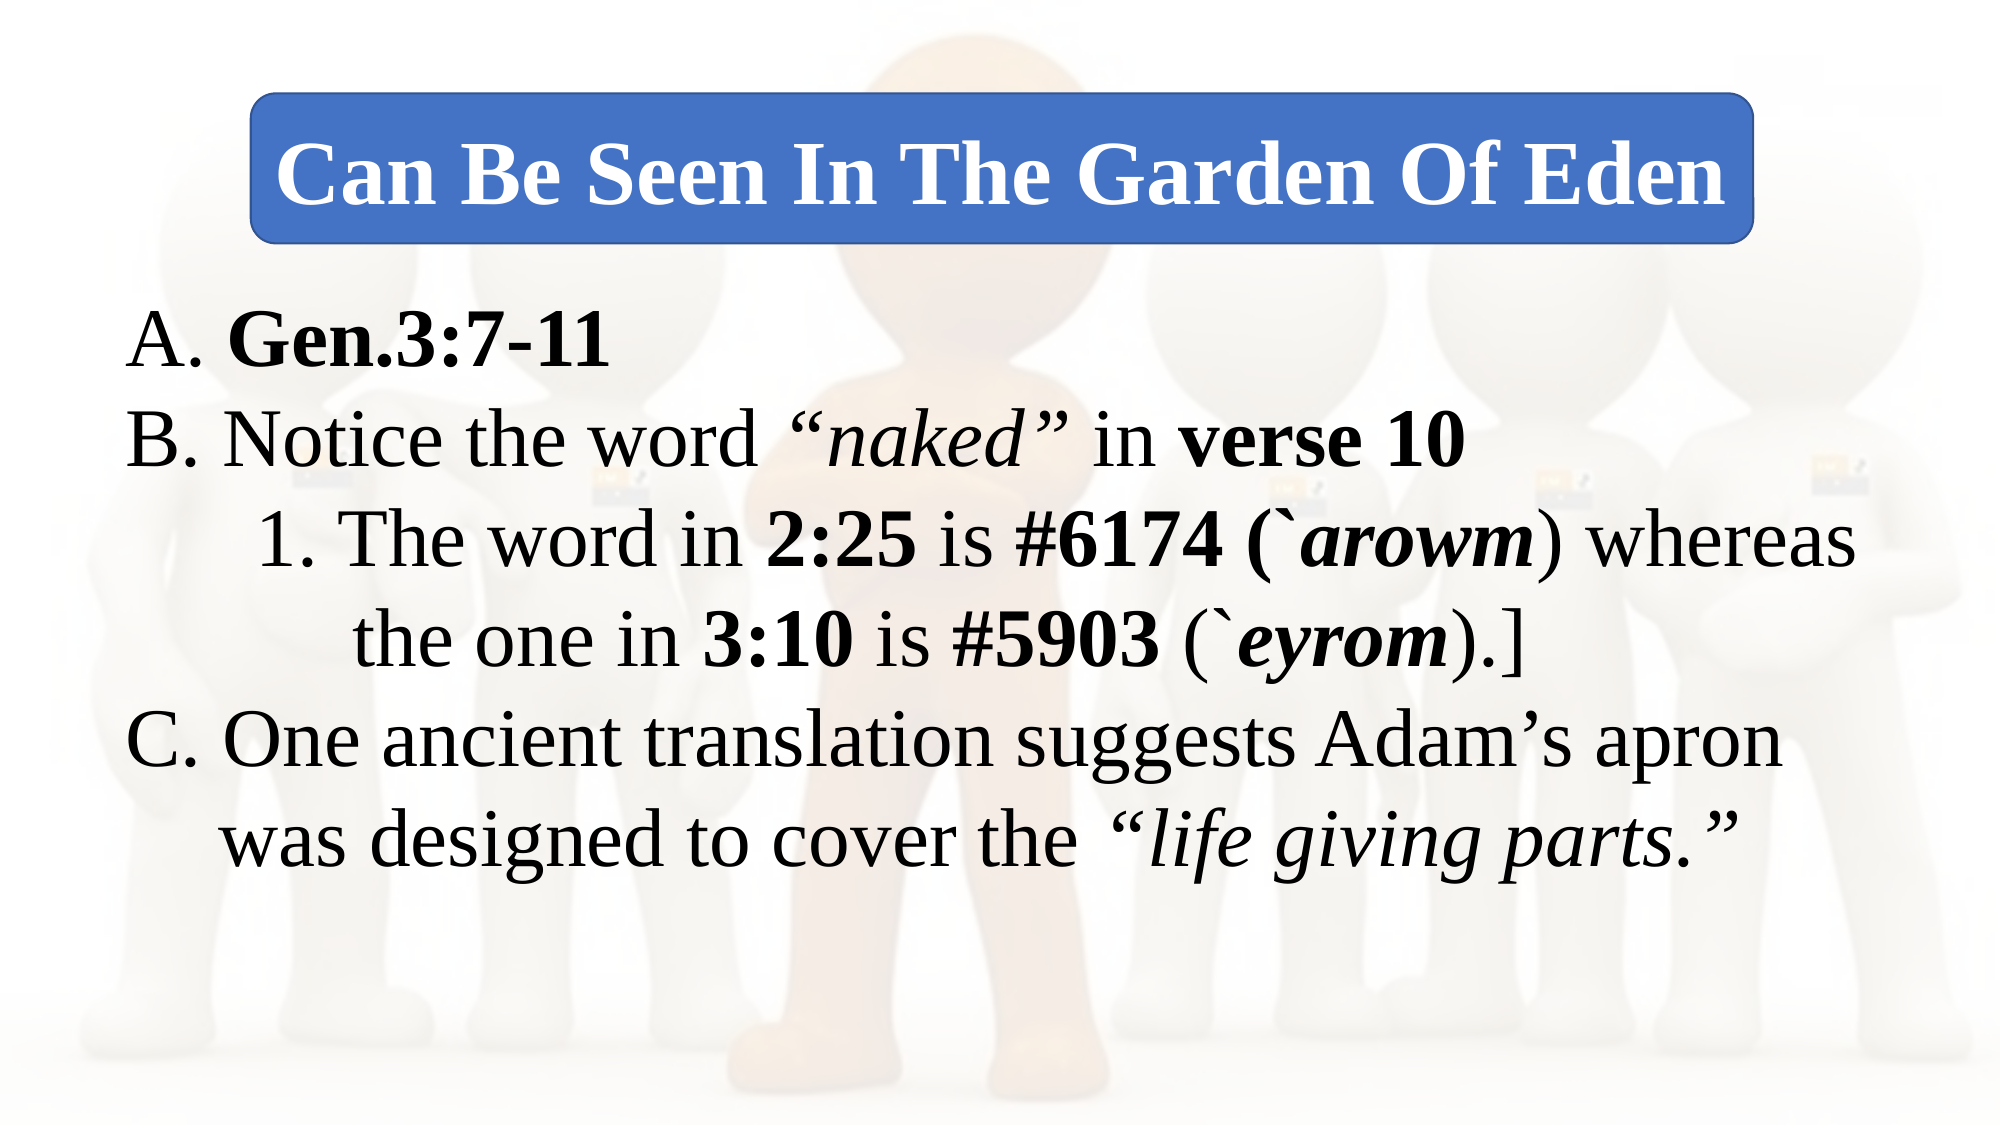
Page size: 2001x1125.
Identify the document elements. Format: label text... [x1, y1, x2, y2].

text_box A. Gen.3:7-11 B. Notice the word “naked” in verse 10 1. The word in 2:25 is #6174 (`arowm) whereas the one in 3:10 is #5903 (`eyrom).] C. One ancient translation suggests Adam’s apron was designed to cover the “life giving parts.” [110, 276, 1901, 921]
text_box Can Be Seen In The Garden Of Eden [249, 92, 1755, 245]
